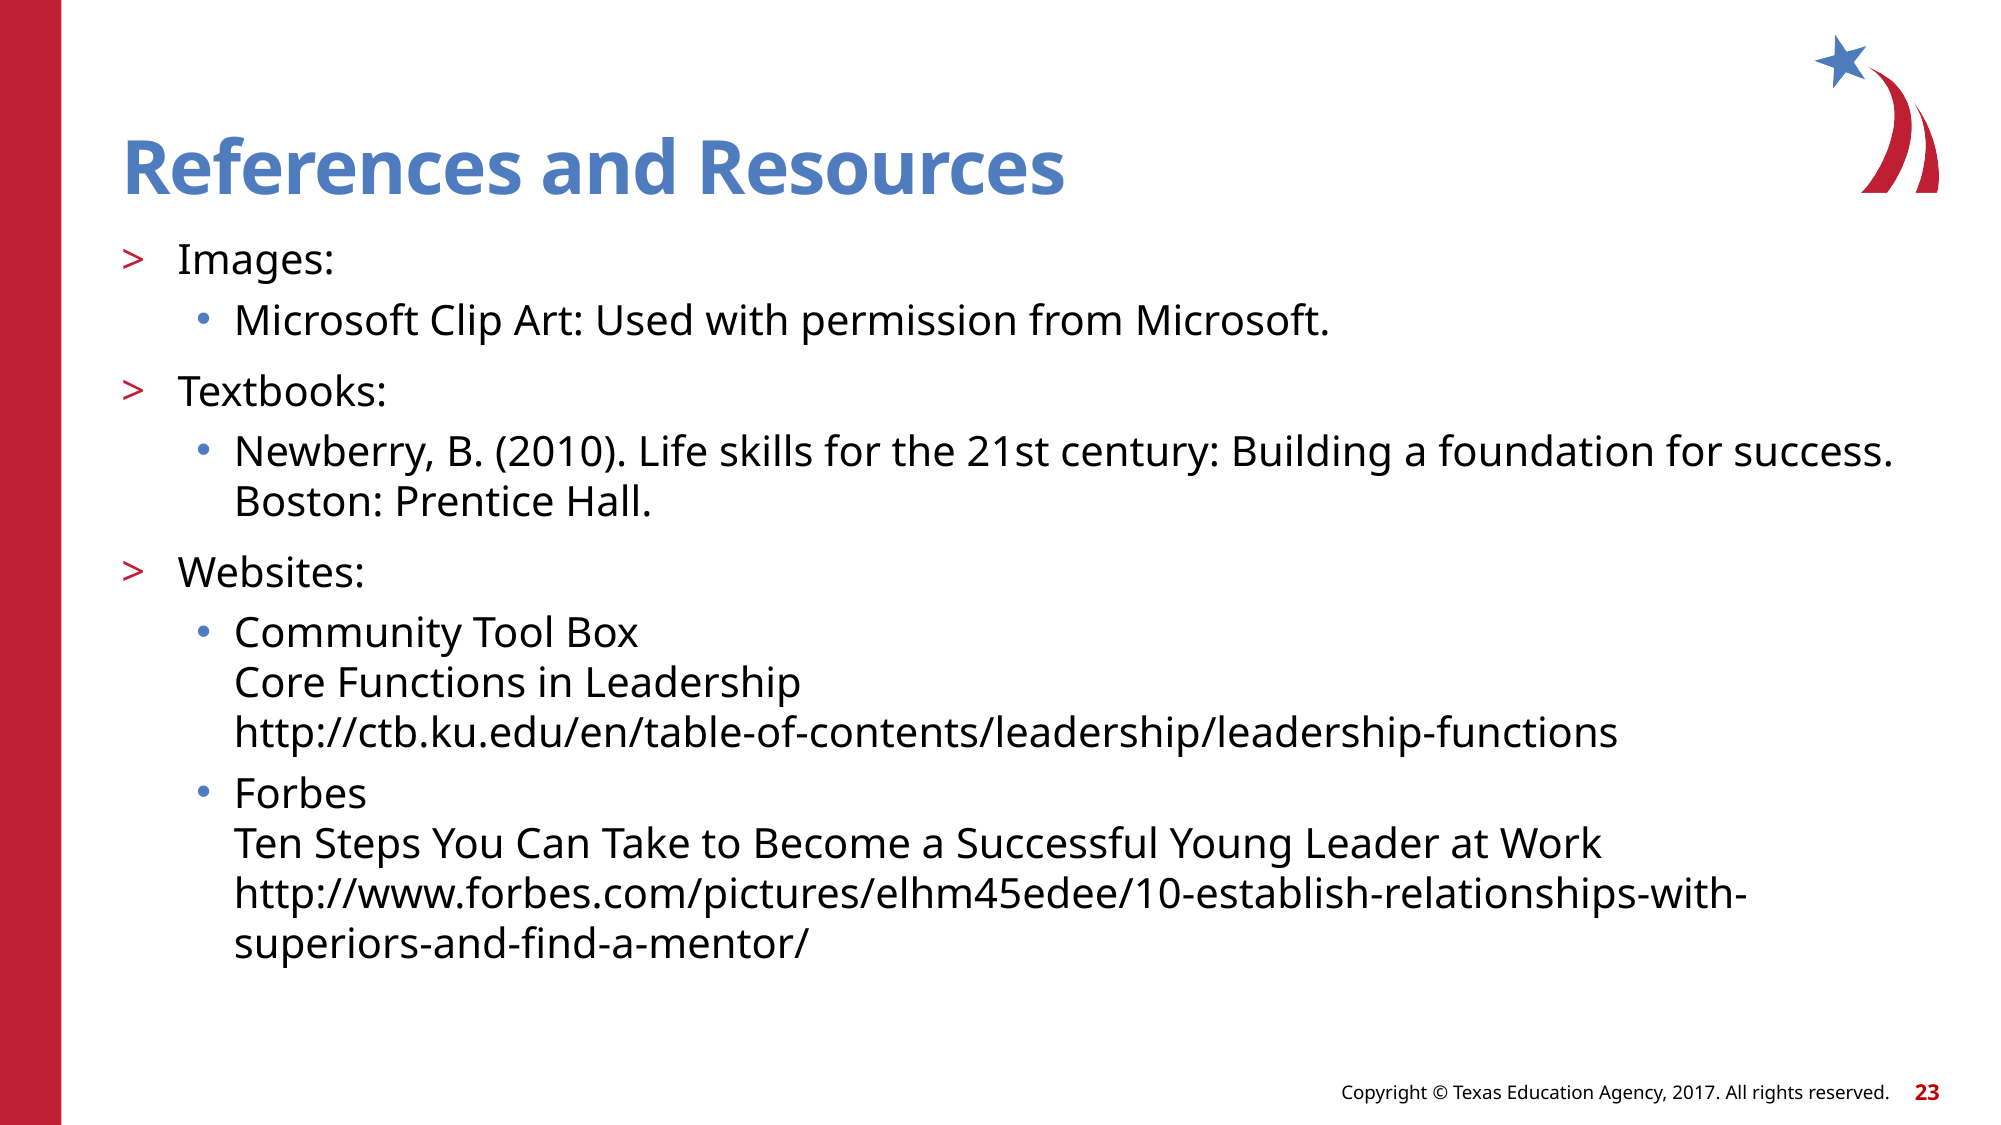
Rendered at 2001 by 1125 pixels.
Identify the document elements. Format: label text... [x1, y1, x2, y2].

title References and Resources [121, 66, 1772, 211]
picture [1814, 34, 1939, 193]
list Images: Microsoft Clip Art: Used with permission from Microsoft. Textbooks: Newberry, B. (2010). Life skills for the 21st century: Building a foundation for success. Boston: Prentice Hall. Websites: Community Tool Box Core Functions in Leadership http://ctb.ku.edu/en/table-of-contents/leadership/leadership-functions Forbes Ten Steps You Can Take to Become a Successful Young Leader at Work http://www.forbes.com/pictures/elhm45edee/10-establish-relationships-with-superiors-and-find-a-mentor/ [121, 233, 1936, 1010]
